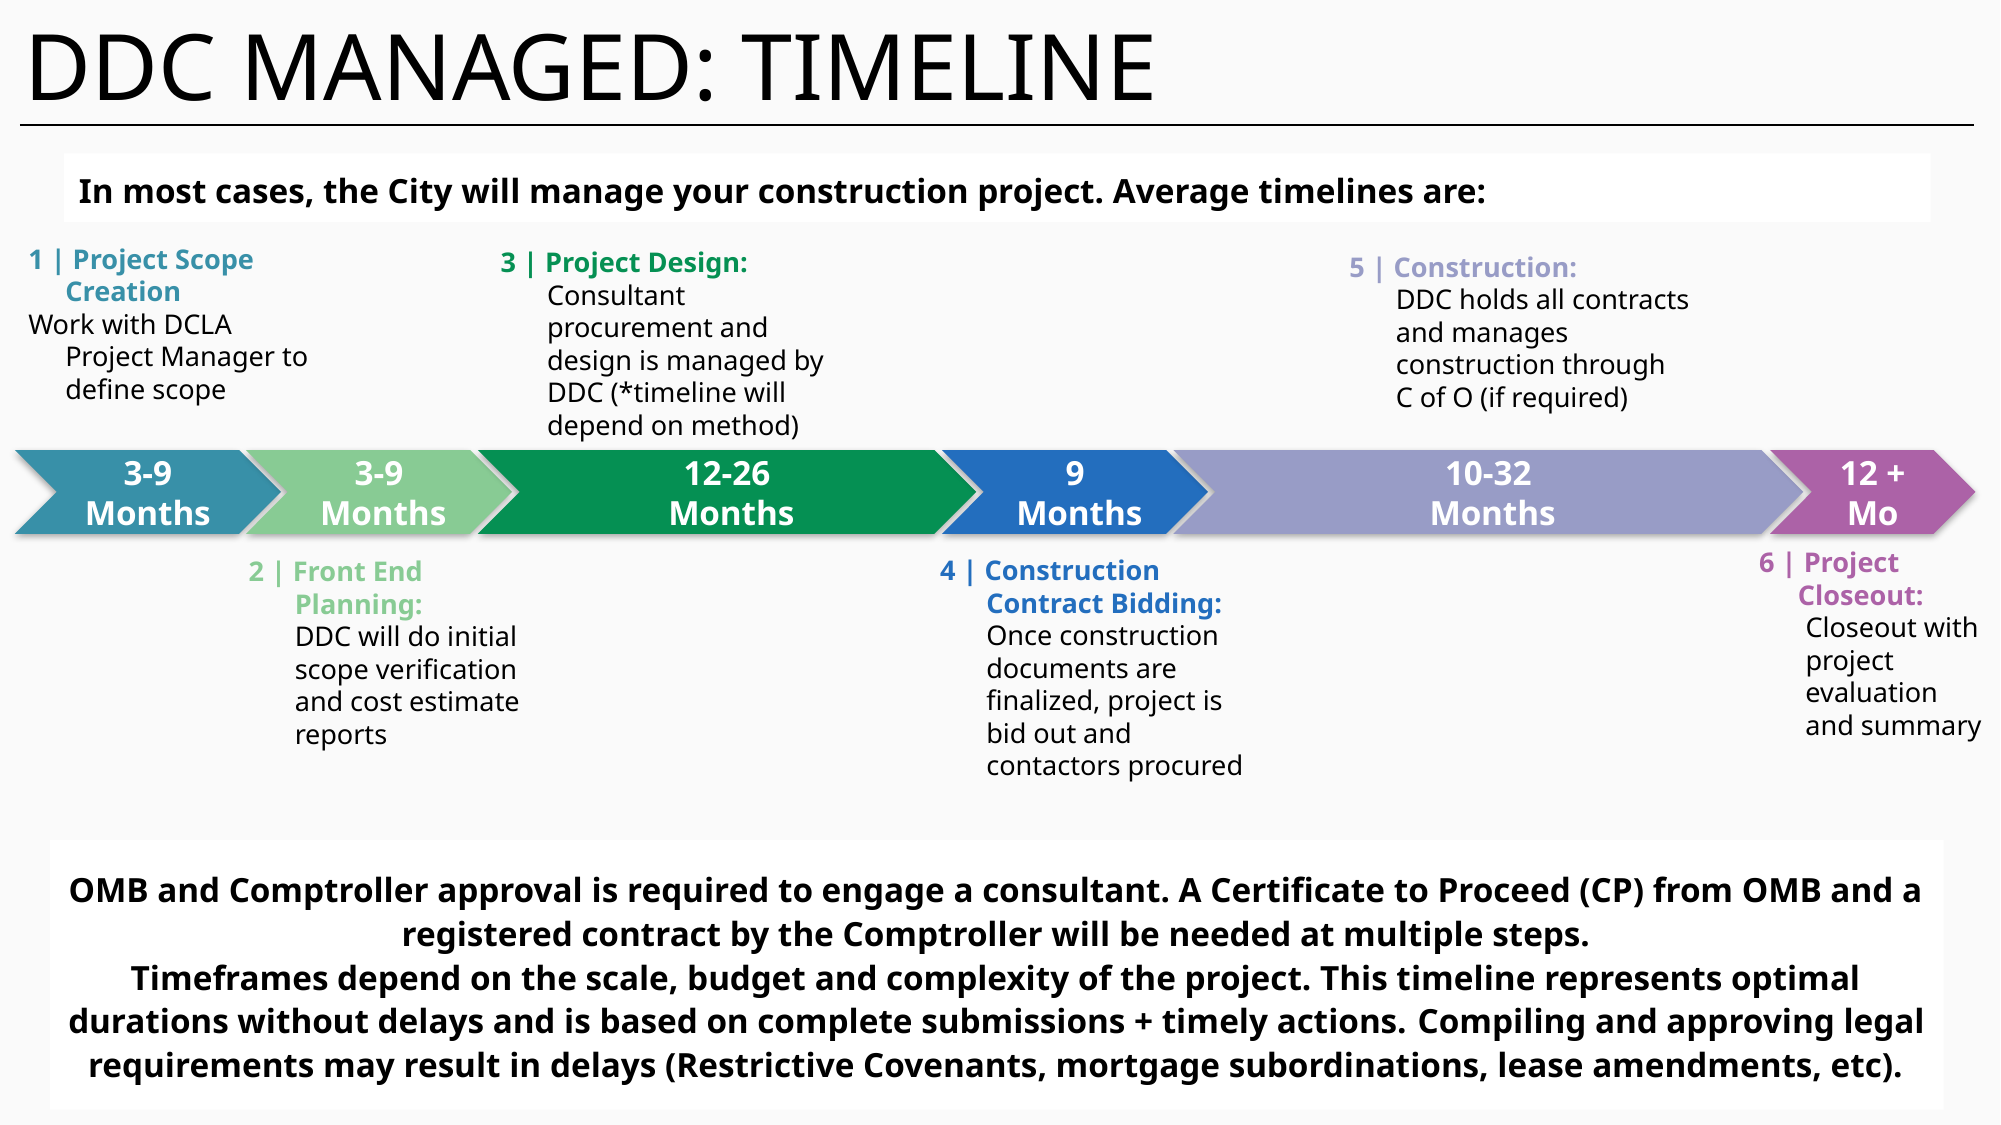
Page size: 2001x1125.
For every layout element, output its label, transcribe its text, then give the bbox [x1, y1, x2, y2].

list In most cases, the City will manage your construction project. Average timelines are: [63, 153, 1931, 223]
text_box 3 | Project Design: Consultant procurement and design is managed by DDC (*timeline will depend on method) [485, 238, 851, 448]
text_box 12 + Mo [1769, 449, 1976, 535]
text_box 10-32 Months [1172, 449, 1802, 535]
text_box 6 | Project Closeout: Closeout with project evaluation and summary [1744, 538, 2000, 748]
text_box OMB and Comptroller approval is required to engage a consultant. A Certificate to Proceed (CP) from OMB and a registered contract by the Comptroller will be needed at multiple steps. Timeframes depend on the scale, budget and complexity of the project. This timeline represents optimal durations without delays and is based on complete submissions + timely actions. Compiling and approving legal requirements may result in delays (Restrictive Covenants, mortgage subordinations, lease amendments, etc). [49, 839, 1944, 1110]
text_box 3-9 Months [245, 449, 510, 535]
text_box 4 | Construction Contract Bidding: Once construction documents are finalized, project is bid out and contactors procured [925, 546, 1267, 789]
text_box 3-9 Months [14, 449, 278, 535]
text_box 1 | Project Scope Creation Work with DCLA Project Manager to define scope [13, 234, 325, 413]
title DDC MANAGED: TIMELINE [0, 0, 2000, 128]
text_box 9 Months [941, 449, 1205, 535]
text_box 5 | Construction: DDC holds all contracts and manages construction through C of O (if required) [1334, 242, 1723, 420]
text_box 2 | Front End Planning: DDC will do initial scope verification and cost estimate reports [233, 547, 556, 757]
text_box 12-26 Months [477, 449, 974, 535]
